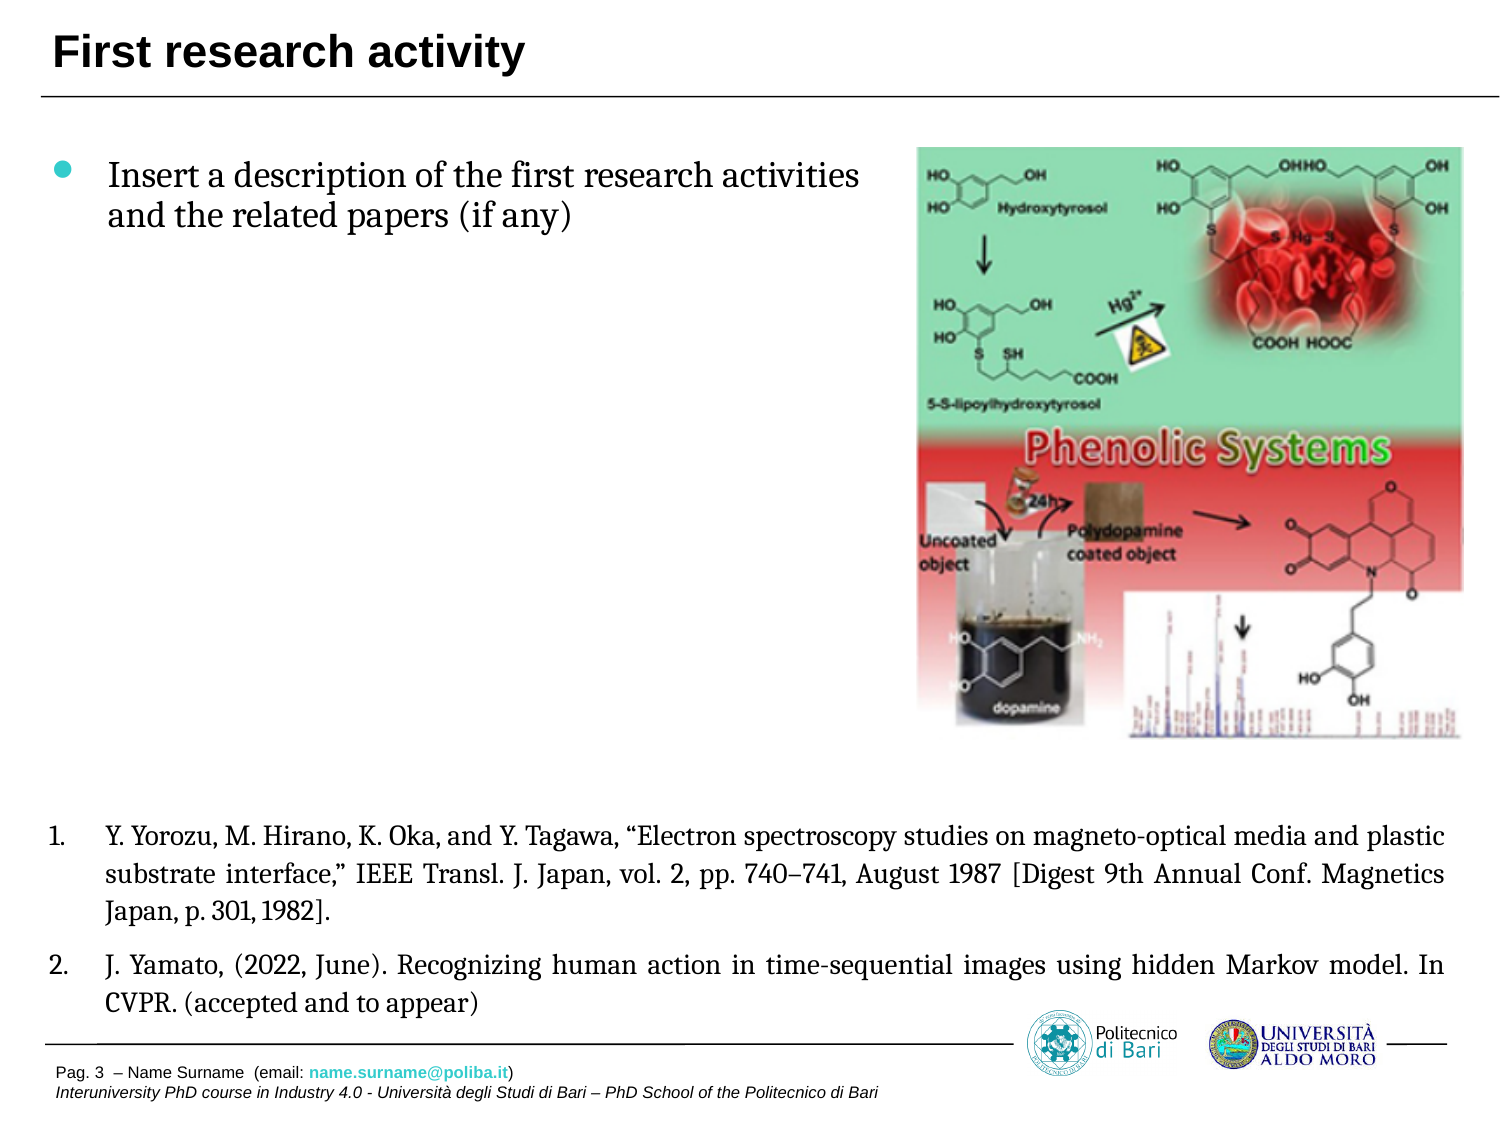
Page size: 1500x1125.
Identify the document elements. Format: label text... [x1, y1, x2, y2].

title First research activity [37, 11, 1176, 87]
picture [916, 147, 1464, 752]
text_box Y. Yorozu, M. Hirano, K. Oka, and Y. Tagawa, “Electron spectroscopy studies on magneto-optical media and plastic substrate interface,” IEEE Transl. J. Japan, vol. 2, pp. 740–741, August 1987 [Digest 9th Annual Conf. Magnetics Japan, p. 301, 1982]. J. Yamato, (2022, June). Recognizing human action in time-sequential images using hidden Markov model. In CVPR. (accepted and to appear) [34, 806, 1461, 1080]
list Insert a description of the first research activities and the related papers (if any) [36, 147, 892, 752]
